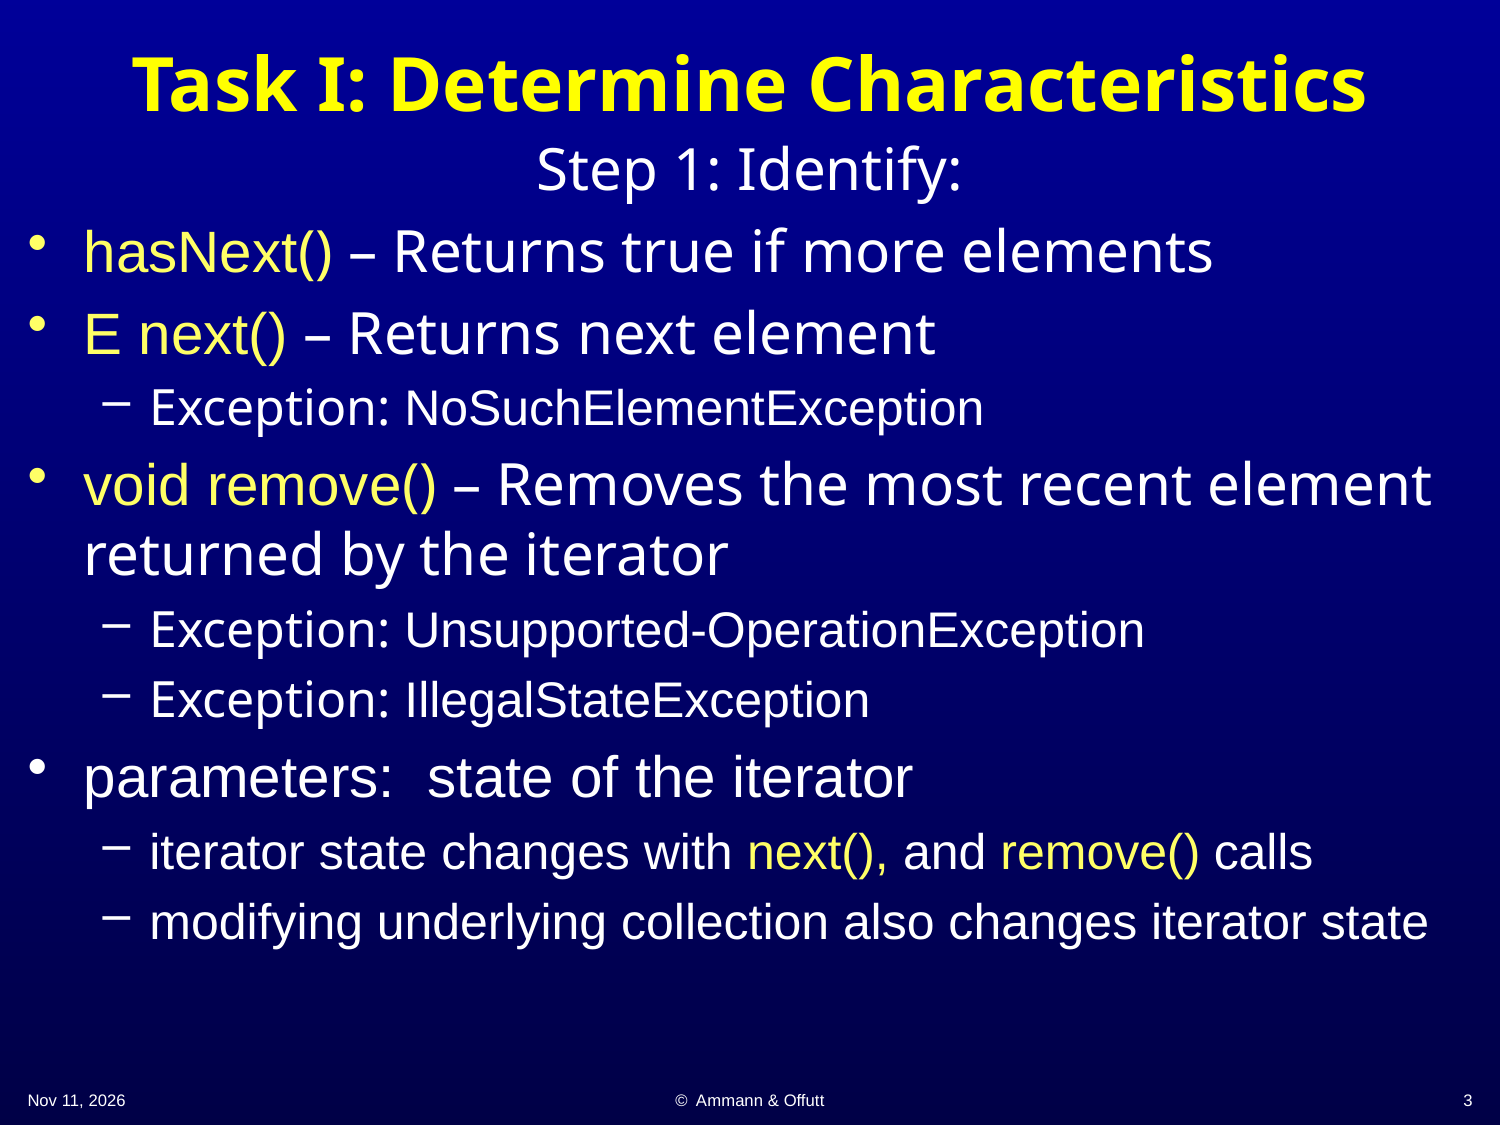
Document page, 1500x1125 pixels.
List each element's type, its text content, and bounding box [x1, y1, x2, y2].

list Step 1: Identify: hasNext() – Returns true if more elements E next() – Returns next element Exception: NoSuchElementException void remove() – Removes the most recent element returned by the iterator Exception: Unsupported-OperationException Exception: IllegalStateException parameters: state of the iterator iterator state changes with next(), and remove() calls modifying underlying collection also changes iterator state [12, 124, 1488, 1076]
title Task I: Determine Characteristics [12, 12, 1488, 124]
slide_number 3 [1174, 1074, 1488, 1125]
footer © Ammann & Offutt [512, 1074, 988, 1125]
slide_number 9-Oct-18 [12, 1074, 326, 1125]
